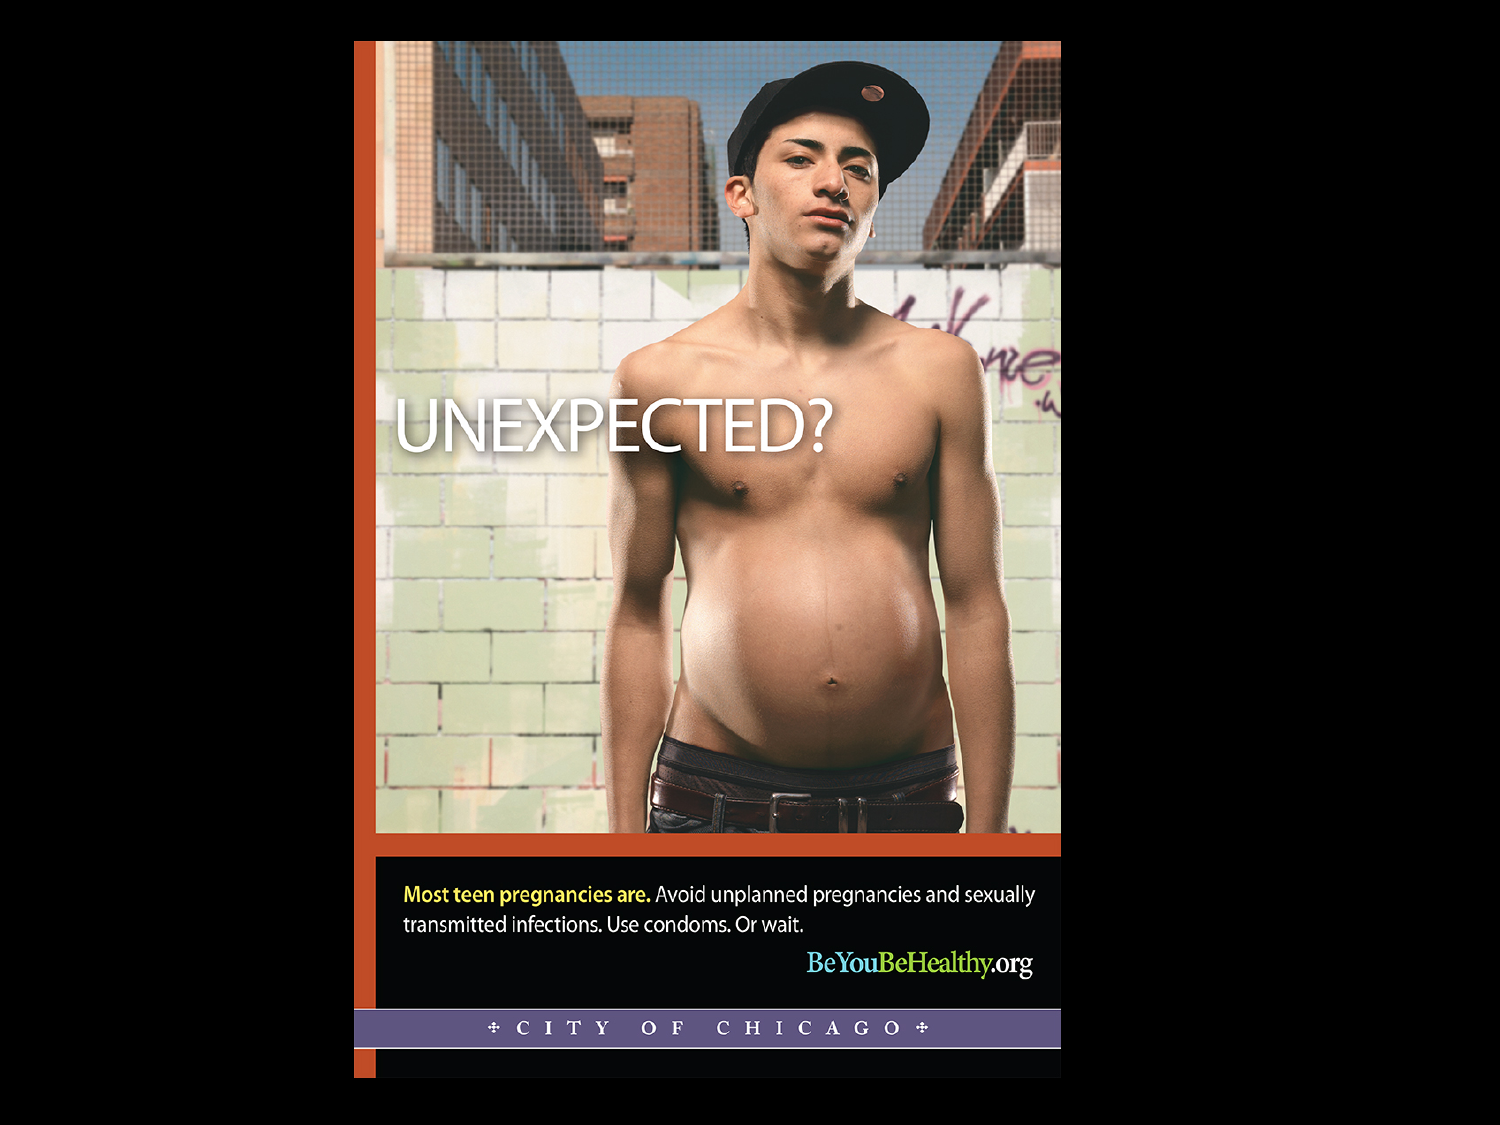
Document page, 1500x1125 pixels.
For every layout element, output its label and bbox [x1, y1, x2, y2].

picture [354, 41, 1061, 1079]
